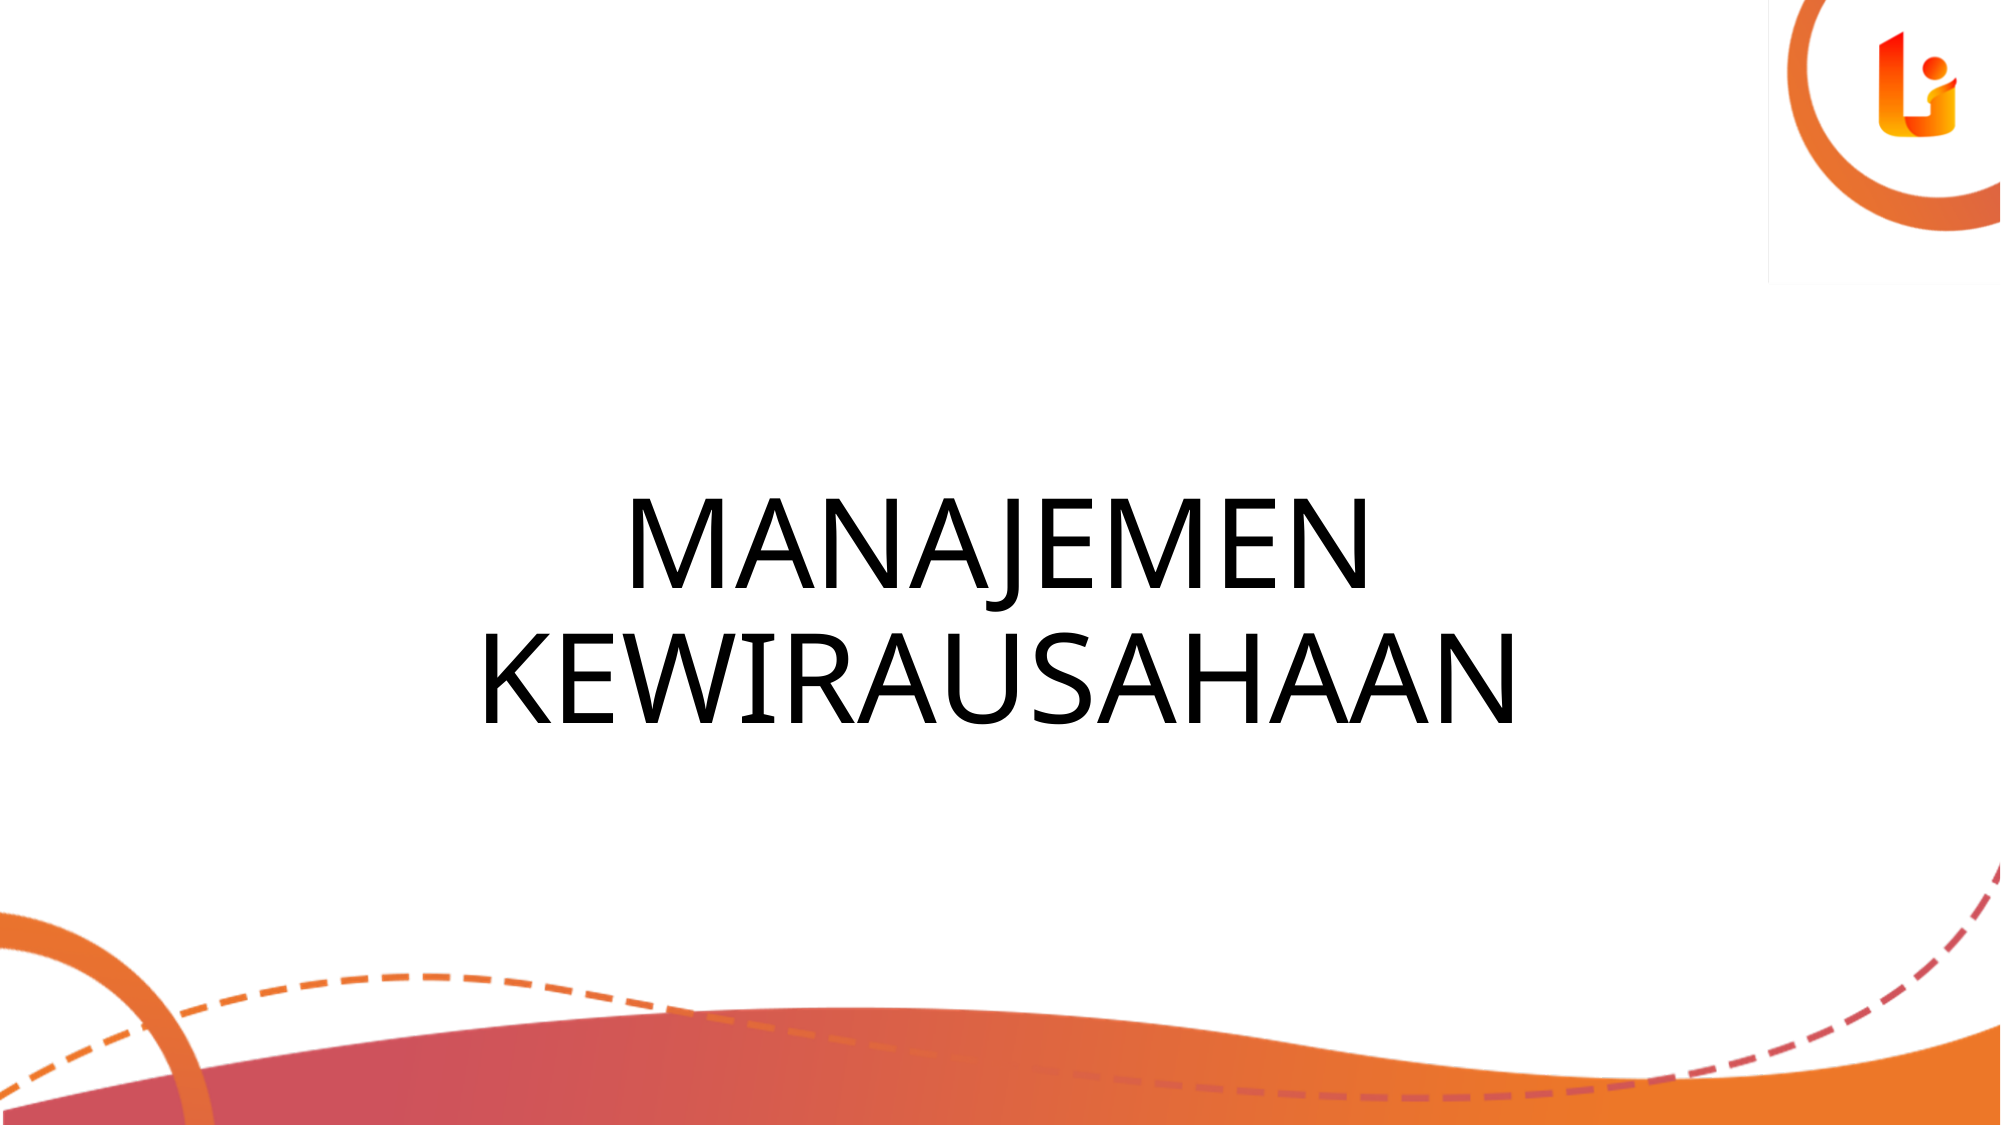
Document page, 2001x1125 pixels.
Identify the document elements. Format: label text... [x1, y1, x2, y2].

title MANAJEMEN KEWIRAUSAHAAN [249, 366, 1750, 759]
picture [0, 0, 2001, 1125]
